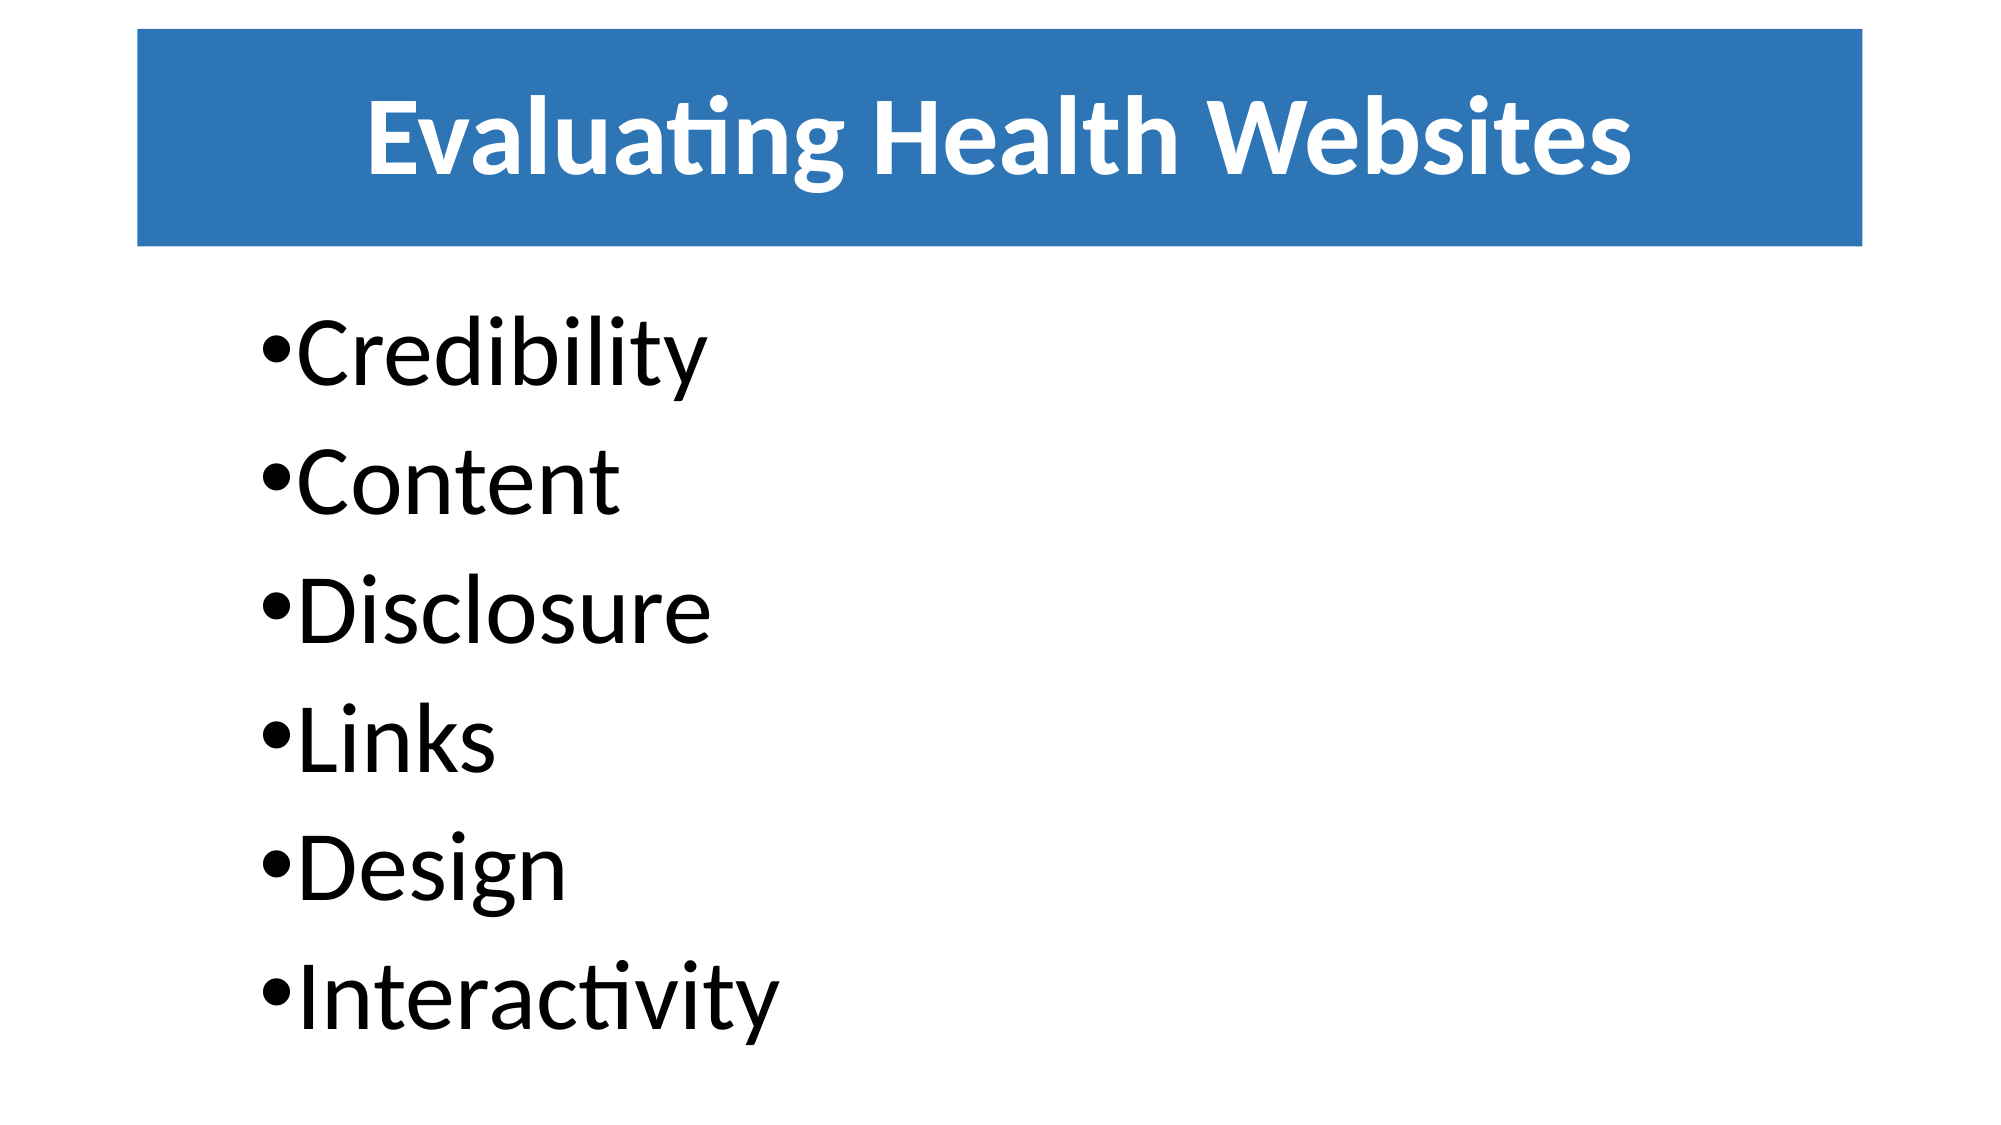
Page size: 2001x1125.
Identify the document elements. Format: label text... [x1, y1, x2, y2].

list Credibility Content Disclosure Links Design Interactivity [244, 292, 1835, 892]
title Evaluating Health Websites [137, 28, 1863, 247]
